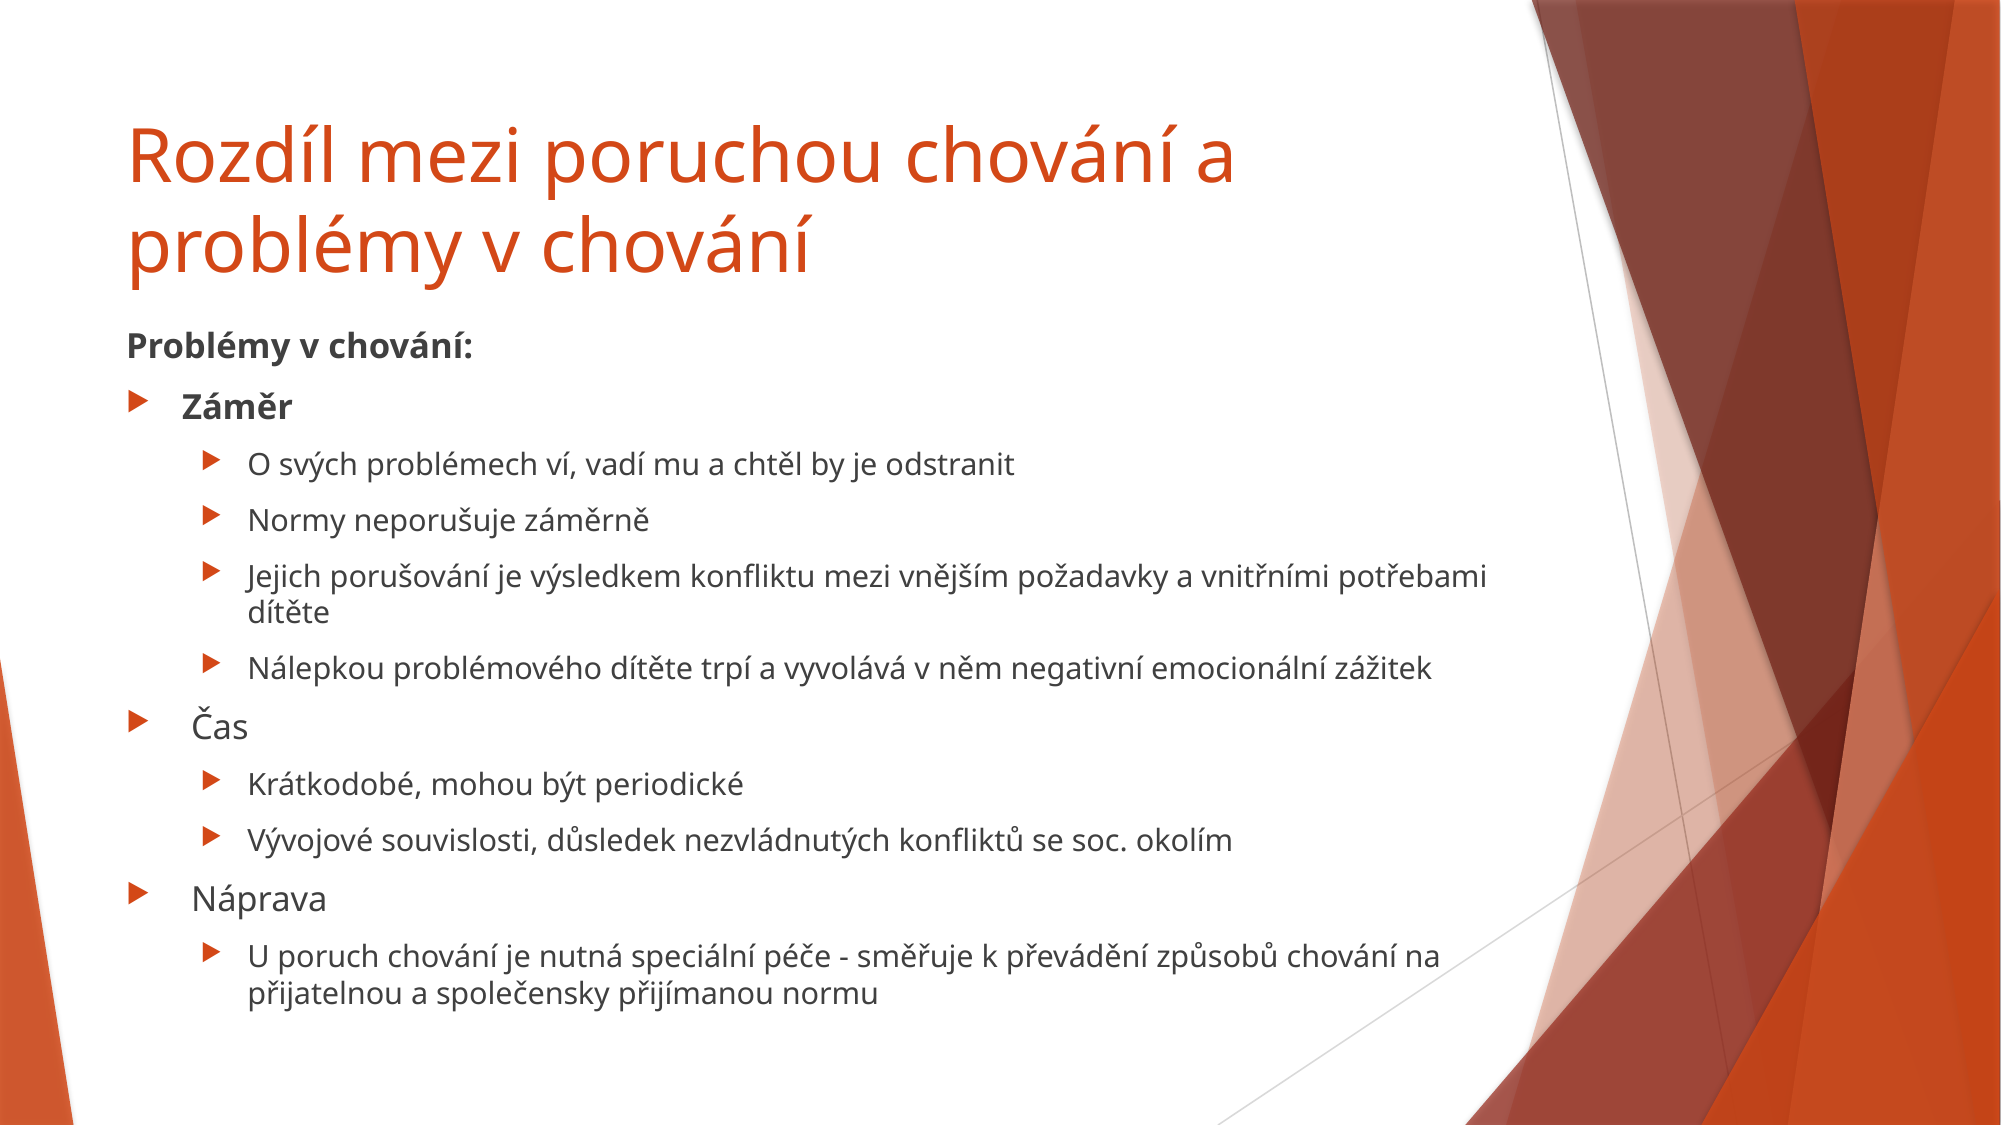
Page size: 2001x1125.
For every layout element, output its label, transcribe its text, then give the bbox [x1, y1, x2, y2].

title Rozdíl mezi poruchou chování a problémy v chování [111, 99, 1522, 316]
list Problémy v chování: Záměr O svých problémech ví, vadí mu a chtěl by je odstranit Normy neporušuje záměrně Jejich porušování je výsledkem konfliktu mezi vnějším požadavky a vnitřními potřebami dítěte Nálepkou problémového dítěte trpí a vyvolává v něm negativní emocionální zážitek Čas Krátkodobé, mohou být periodické Vývojové souvislosti, důsledek nezvládnutých konfliktů se soc. okolím Náprava U poruch chování je nutná speciální péče - směřuje k převádění způsobů chování na přijatelnou a společensky přijímanou normu [111, 316, 1522, 1025]
